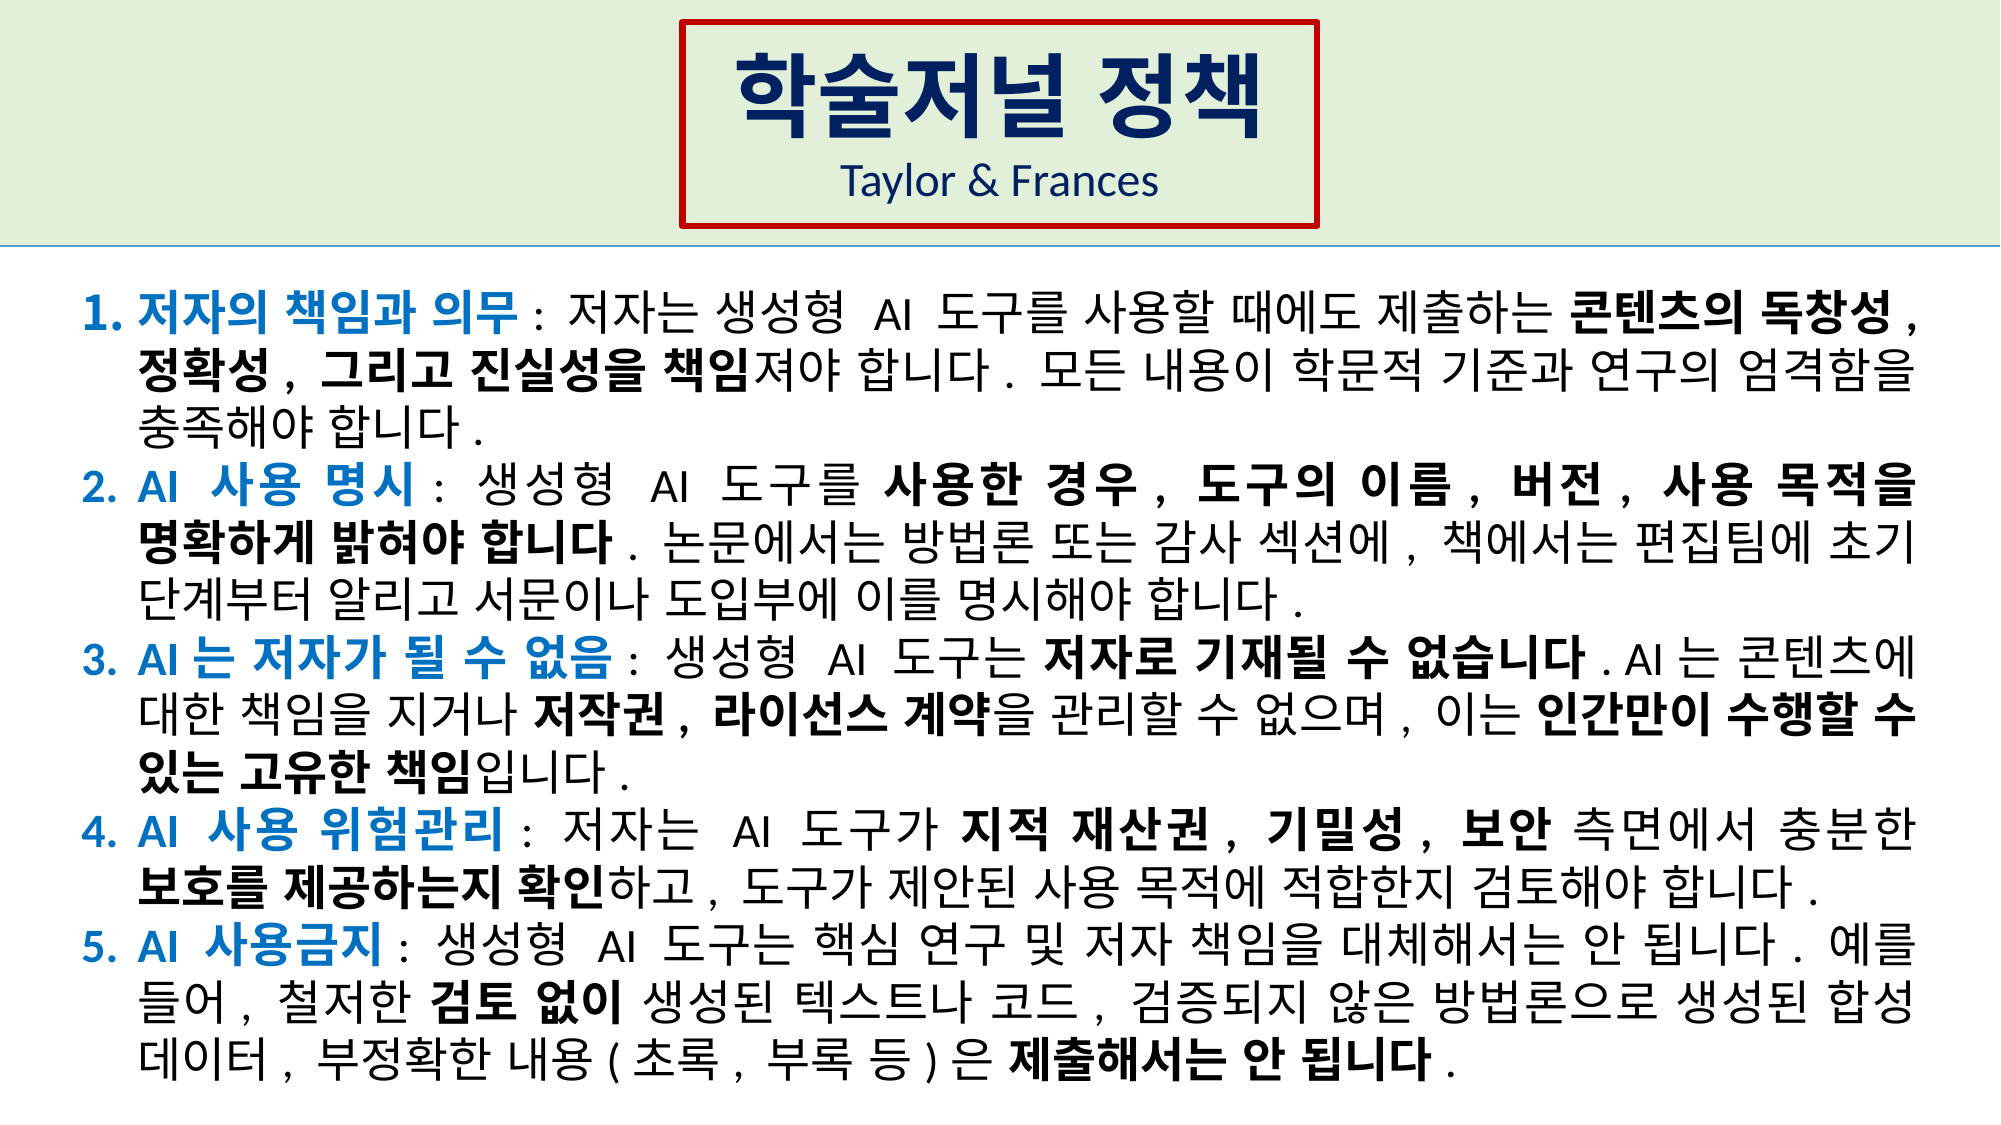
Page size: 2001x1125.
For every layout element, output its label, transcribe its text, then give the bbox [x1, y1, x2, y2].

text_box [682, 21, 1317, 227]
text_box 저자의 책임과 의무: 저자는 생성형 AI 도구를 사용할 때에도 제출하는 콘텐츠의 독창성, 정확성, 그리고 진실성을 책임져야 합니다. 모든 내용이 학문적 기준과 연구의 엄격함을 충족해야 합니다. AI 사용 명시: 생성형 AI 도구를 사용한 경우, 도구의 이름, 버전, 사용 목적을 명확하게 밝혀야 합니다. 논문에서는 방법론 또는 감사 섹션에, 책에서는 편집팀에 초기 단계부터 알리고 서문이나 도입부에 이를 명시해야 합니다. AI는 저자가 될 수 없음: 생성형 AI 도구는 저자로 기재될 수 없습니다. AI는 콘텐츠에 대한 책임을 지거나 저작권, 라이선스 계약을 관리할 수 없으며, 이는 인간만이 수행할 수 있는 고유한 책임입니다. AI 사용 위험관리: 저자는 AI 도구가 지적 재산권, 기밀성, 보안 측면에서 충분한 보호를 제공하는지 확인하고, 도구가 제안된 사용 목적에 적합한지 검토해야 합니다. AI 사용금지: 생성형 AI 도구는 핵심 연구 및 저자 책임을 대체해서는 안 됩니다. 예를 들어, 철저한 검토 없이 생성된 텍스트나 코드, 검증되지 않은 방법론으로 생성된 합성 데이터, 부정확한 내용(초록, 부록 등)은 제출해서는 안 됩니다. [66, 275, 1933, 1095]
text_box 학술저널 정책 Taylor & Frances [0, 0, 2000, 245]
